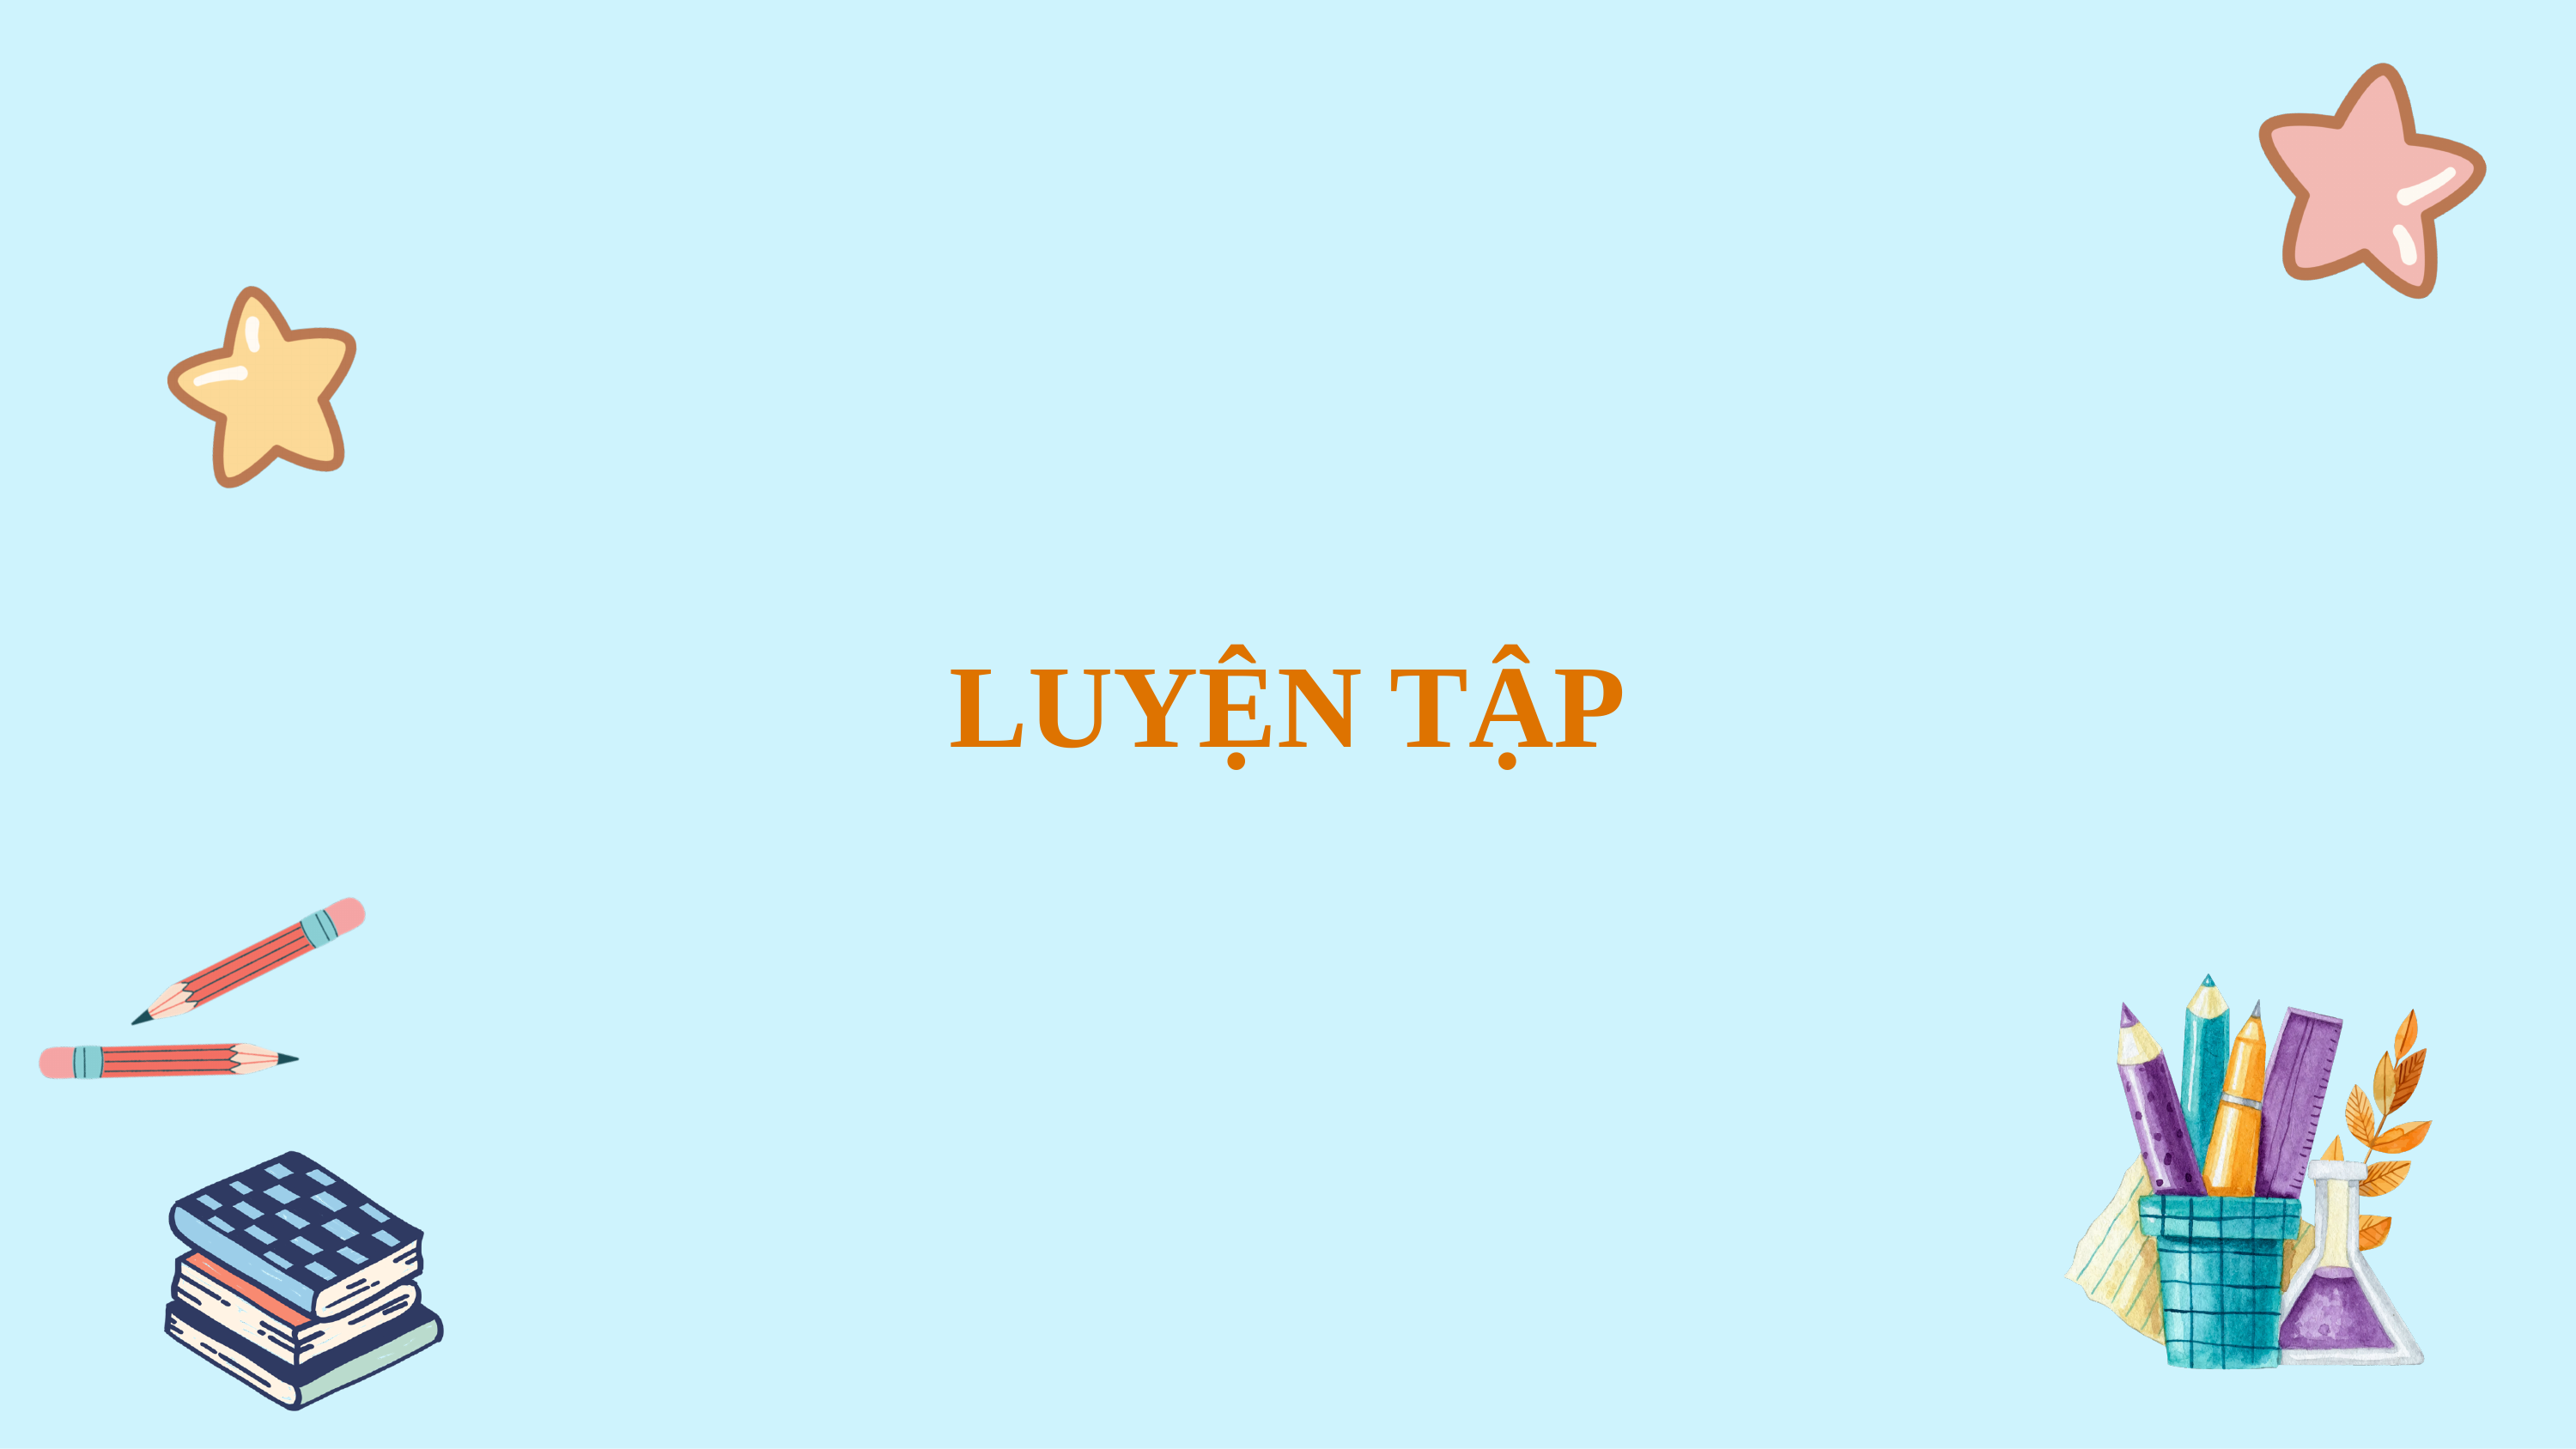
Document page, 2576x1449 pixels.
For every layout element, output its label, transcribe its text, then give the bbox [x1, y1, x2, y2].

picture [157, 274, 372, 496]
picture [2222, 38, 2525, 345]
text_box LUYỆN TẬP [514, 466, 2061, 933]
picture [2028, 944, 2463, 1411]
picture [31, 815, 444, 1411]
